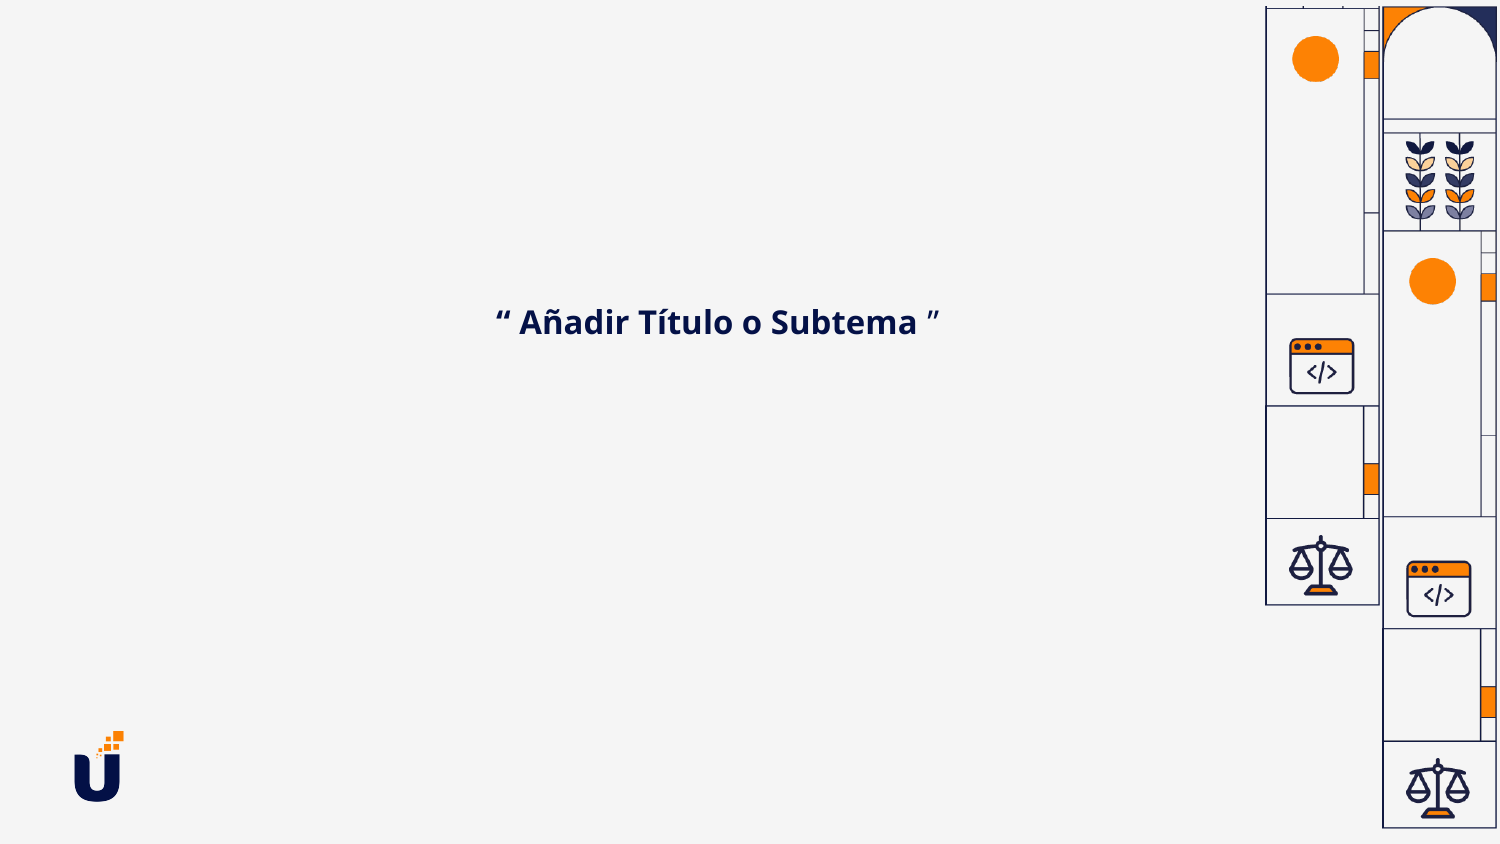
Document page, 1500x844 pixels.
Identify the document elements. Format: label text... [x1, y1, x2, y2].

title “ Añadir Título o Subtema ” [481, 283, 1060, 359]
picture [63, 731, 135, 802]
picture [1259, 0, 1500, 835]
